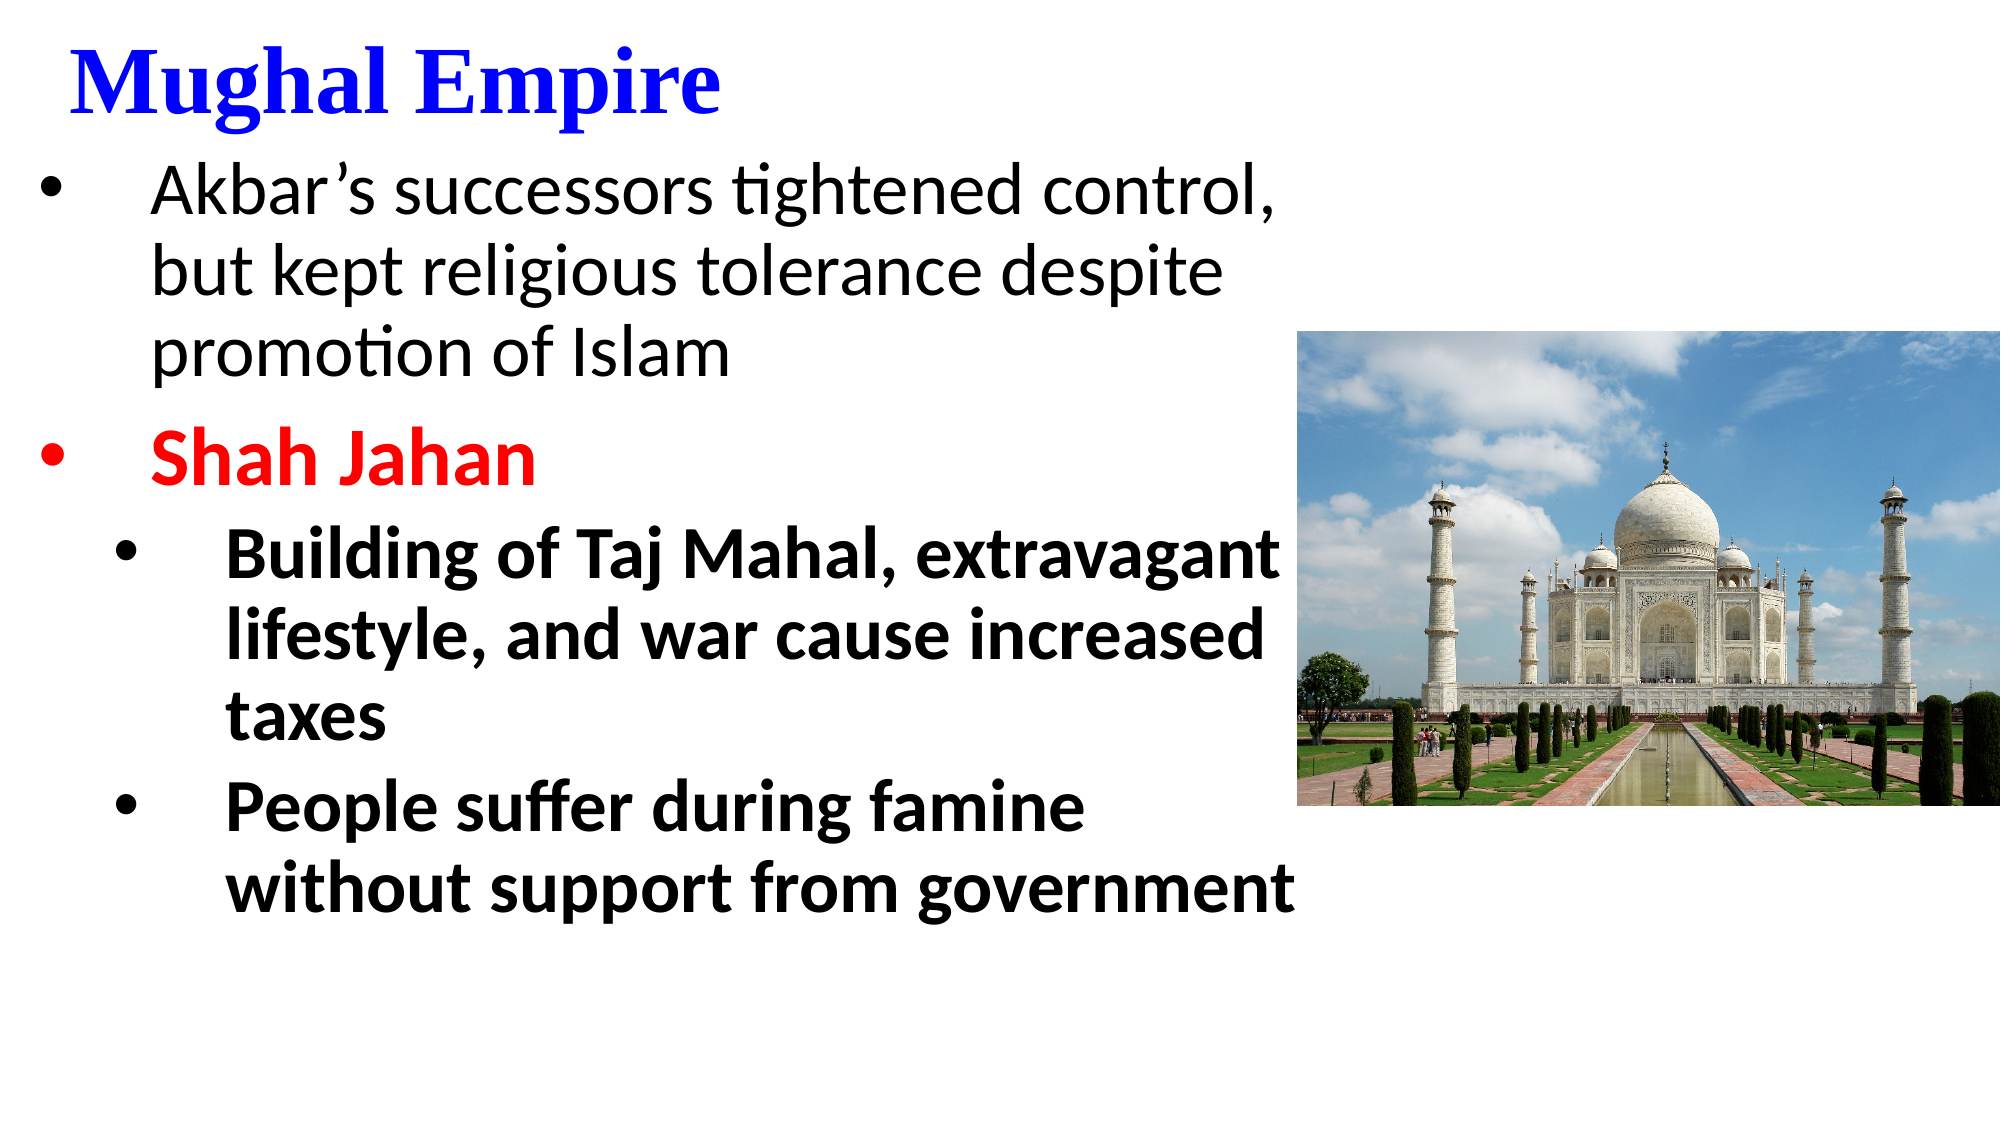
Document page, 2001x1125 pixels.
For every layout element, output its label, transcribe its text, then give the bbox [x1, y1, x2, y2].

title Mughal Empire [54, 22, 1555, 143]
subtitle Akbar’s successors tightened control, but kept religious tolerance despite promotion of Islam Shah Jahan Building of Taj Mahal, extravagant lifestyle, and war cause increased taxes People suffer during famine without support from government [23, 142, 1350, 1024]
picture [1297, 331, 2000, 806]
